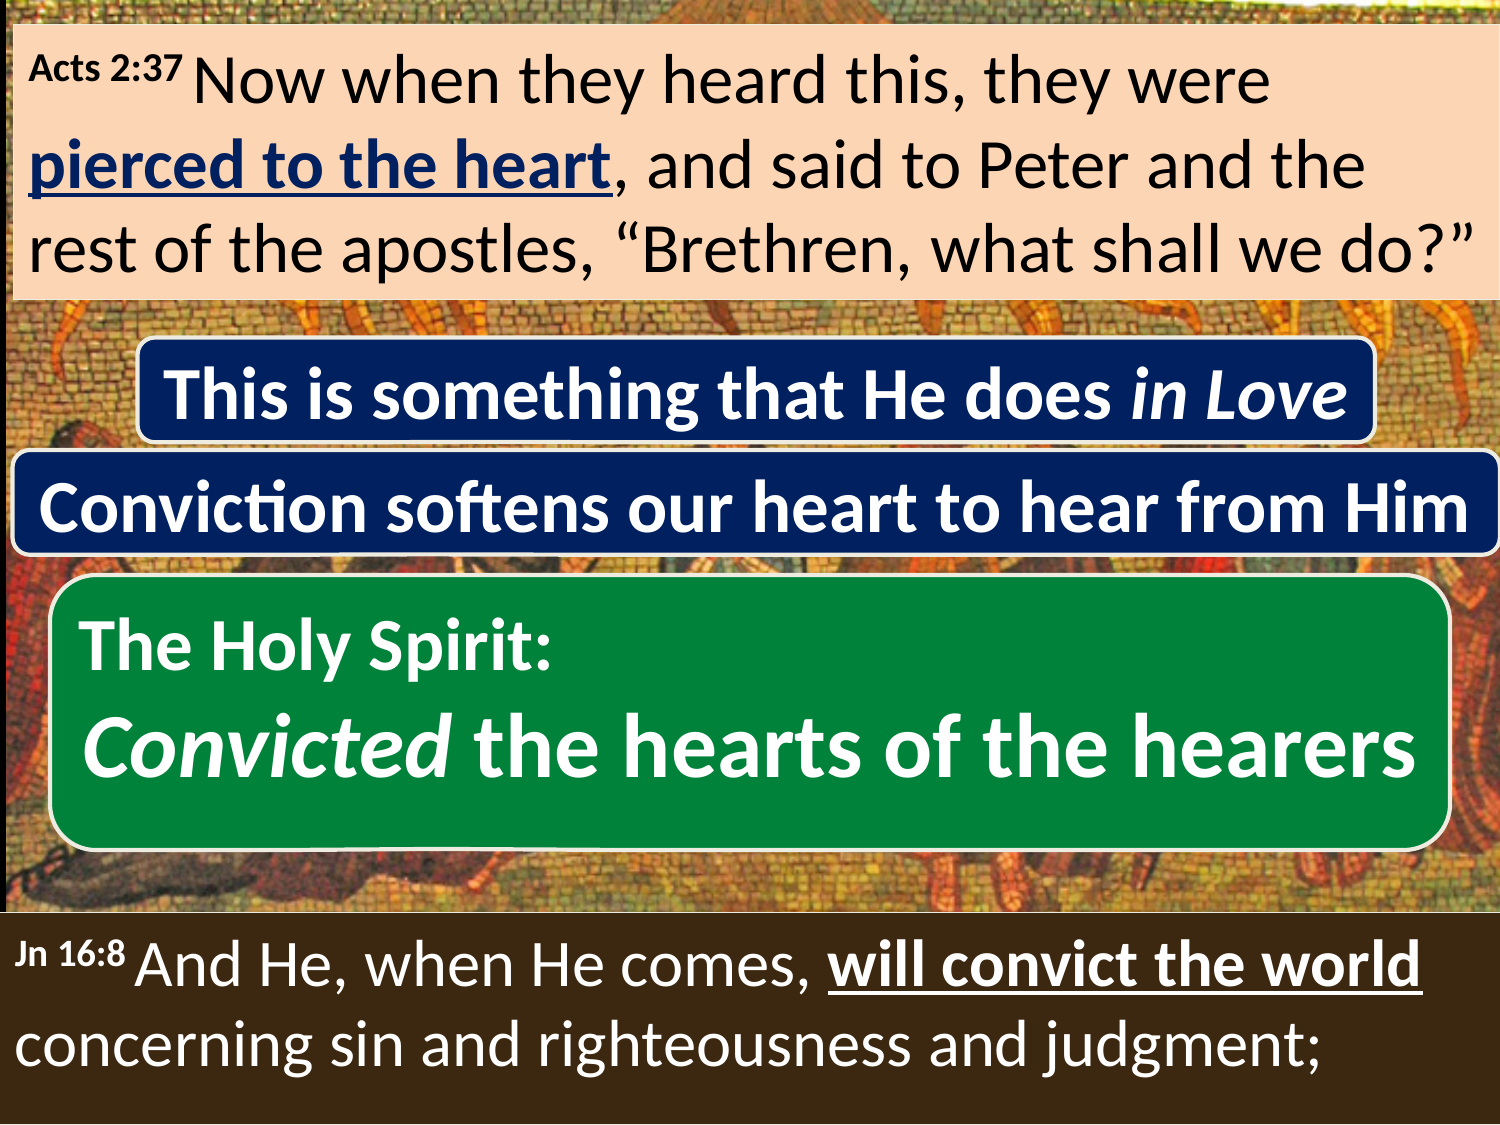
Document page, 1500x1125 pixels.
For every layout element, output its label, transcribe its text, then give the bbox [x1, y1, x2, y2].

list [5, 0, 1500, 929]
text_box Jn 16:8 And He, when He comes, will convict the world concerning sin and righteousness and judgment; [0, 927, 1500, 1125]
